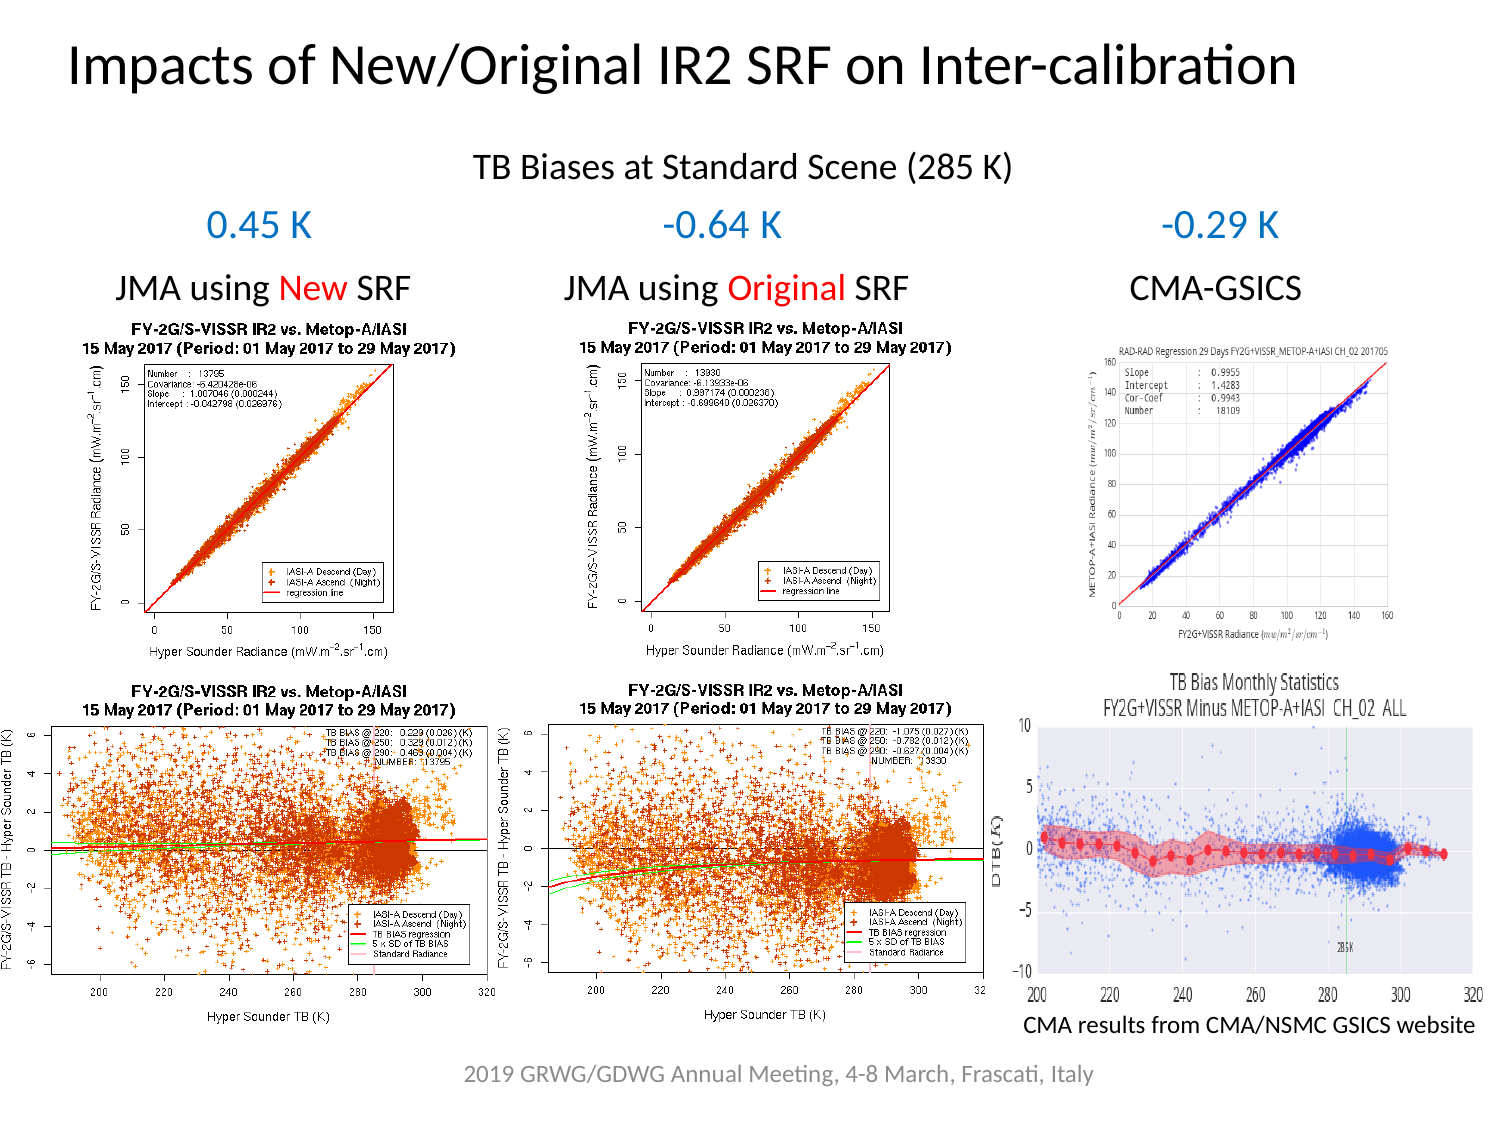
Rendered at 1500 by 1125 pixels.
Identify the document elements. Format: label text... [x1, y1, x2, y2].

text_box TB Biases at Standard Scene (285 K) 0.45 K -0.64 K -0.29 K [123, 125, 1363, 255]
picture [0, 311, 1488, 1037]
text_box JMA using New SRF JMA using Original SRF CMA-GSICS [49, 255, 1488, 316]
footer 2019 GRWG/GDWG Annual Meeting, 4-8 March, Frascati, Italy [431, 1042, 1128, 1103]
picture [1084, 341, 1400, 642]
text_box CMA results from CMA/NSMC GSICS website [1012, 1001, 1492, 1046]
text_box Impacts of New/Original IR2 SRF on Inter-calibration [53, 19, 1460, 104]
